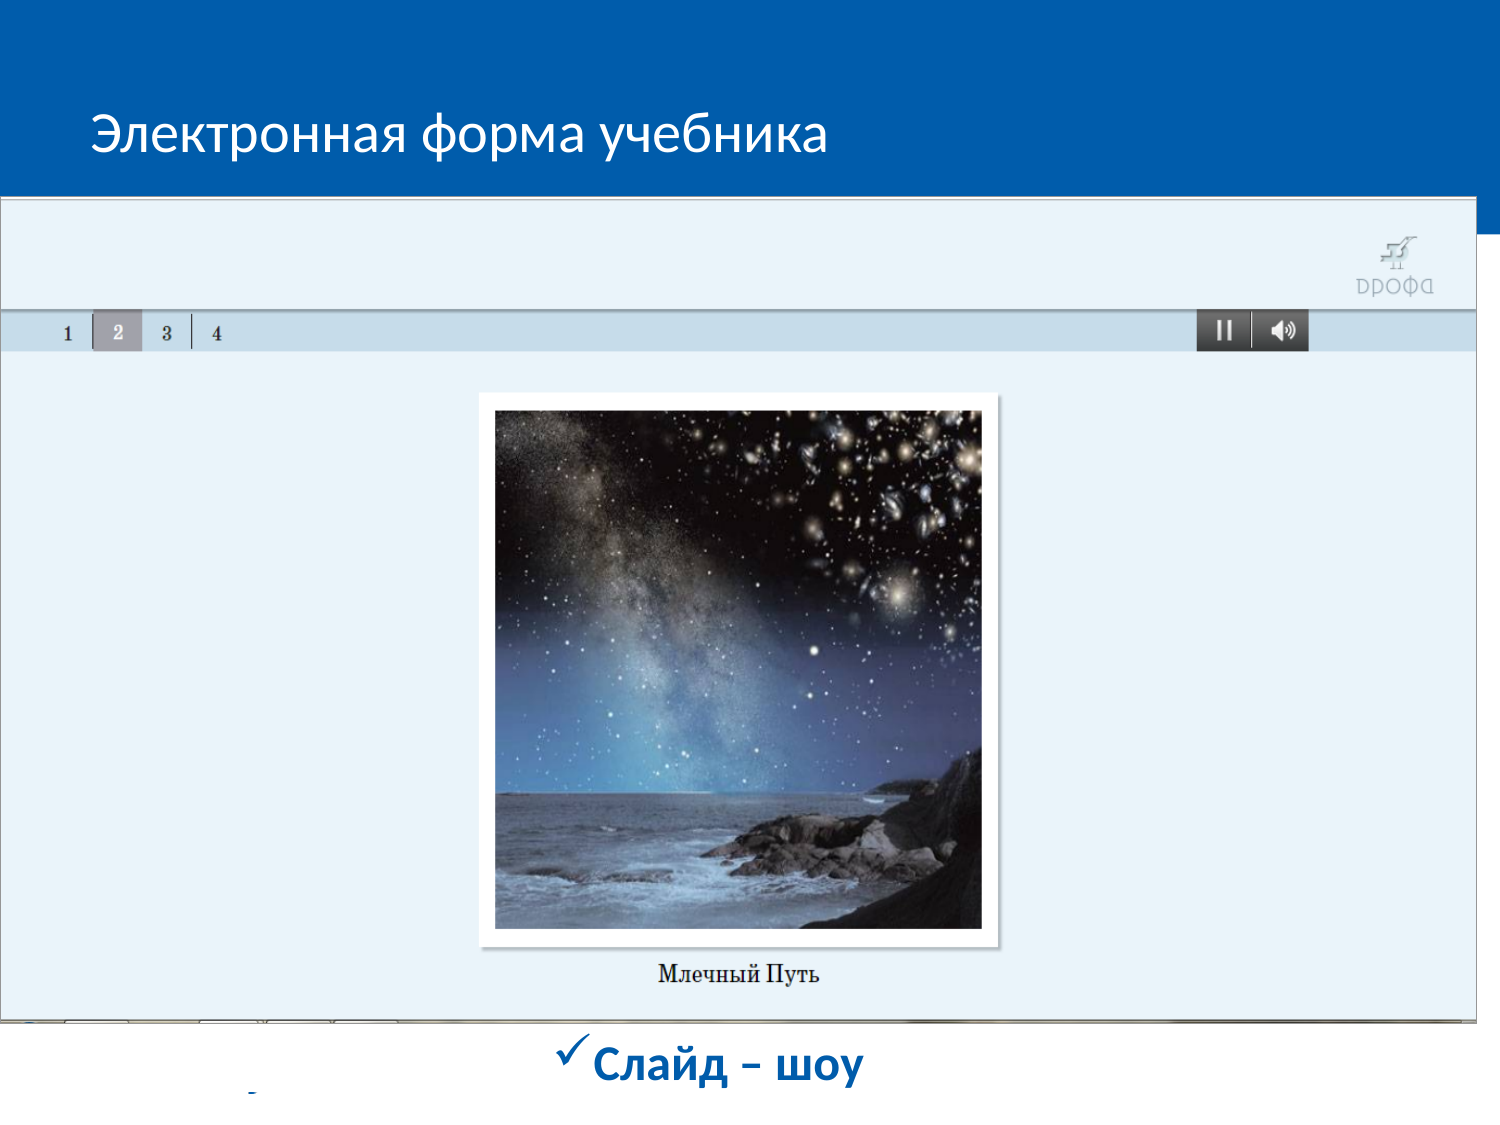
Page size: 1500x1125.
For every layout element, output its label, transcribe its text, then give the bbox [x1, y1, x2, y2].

picture [0, 195, 1477, 1024]
title Электронная форма учебника [75, 35, 1425, 194]
text_box Слайд – шоу [537, 1031, 928, 1098]
